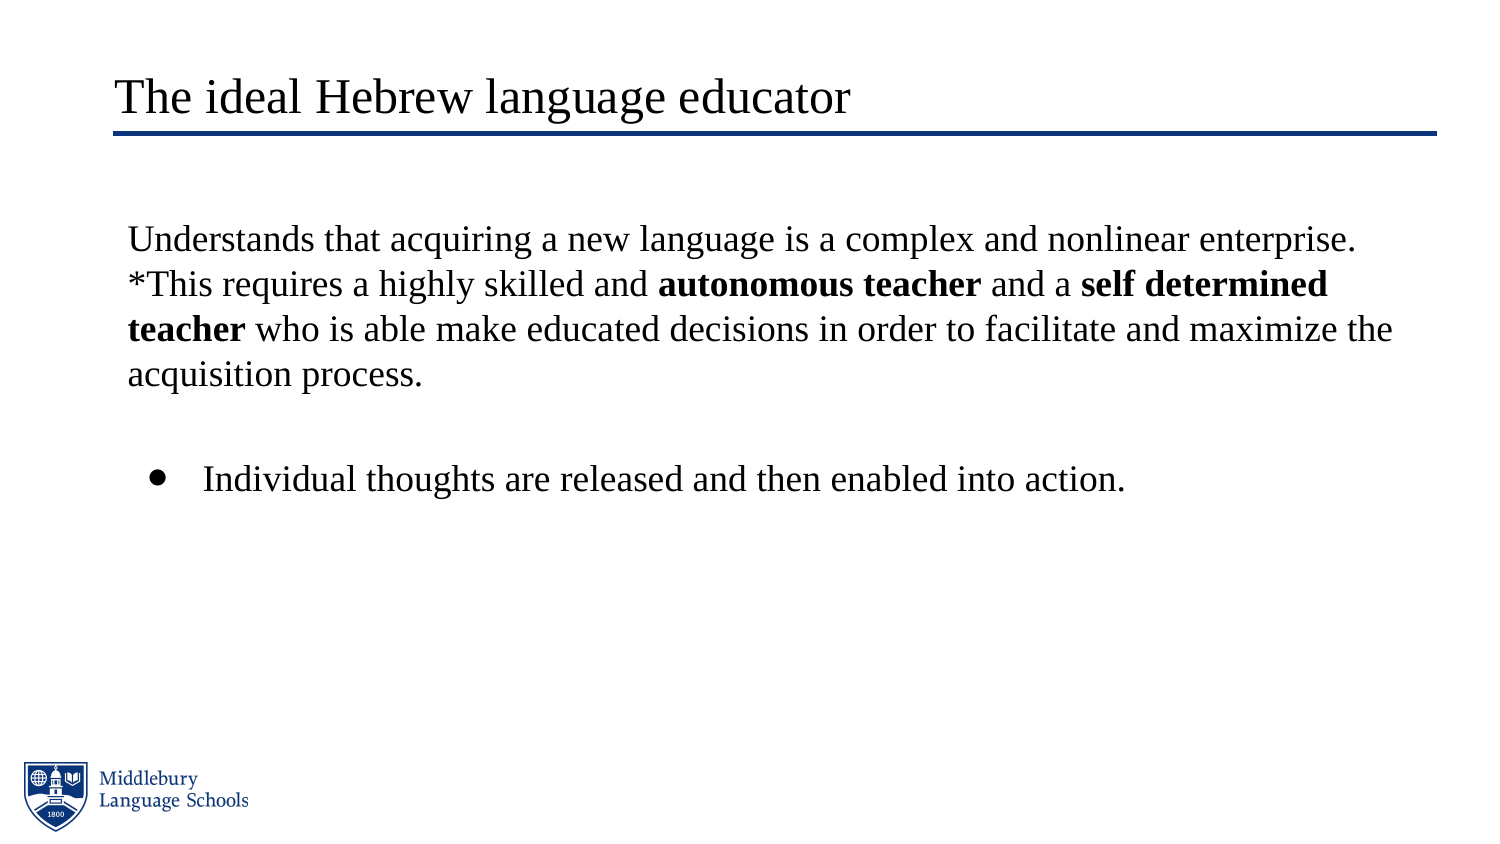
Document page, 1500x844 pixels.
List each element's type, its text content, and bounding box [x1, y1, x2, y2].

title The ideal Hebrew language educator [99, 37, 1350, 132]
picture [24, 762, 248, 832]
list Understands that acquiring a new language is a complex and nonlinear enterprise. *This requires a highly skilled and autonomous teacher and a self determined teacher who is able make educated decisions in order to facilitate and maximize the acquisition process. Individual thoughts are released and then enabled into action. [112, 206, 1438, 751]
